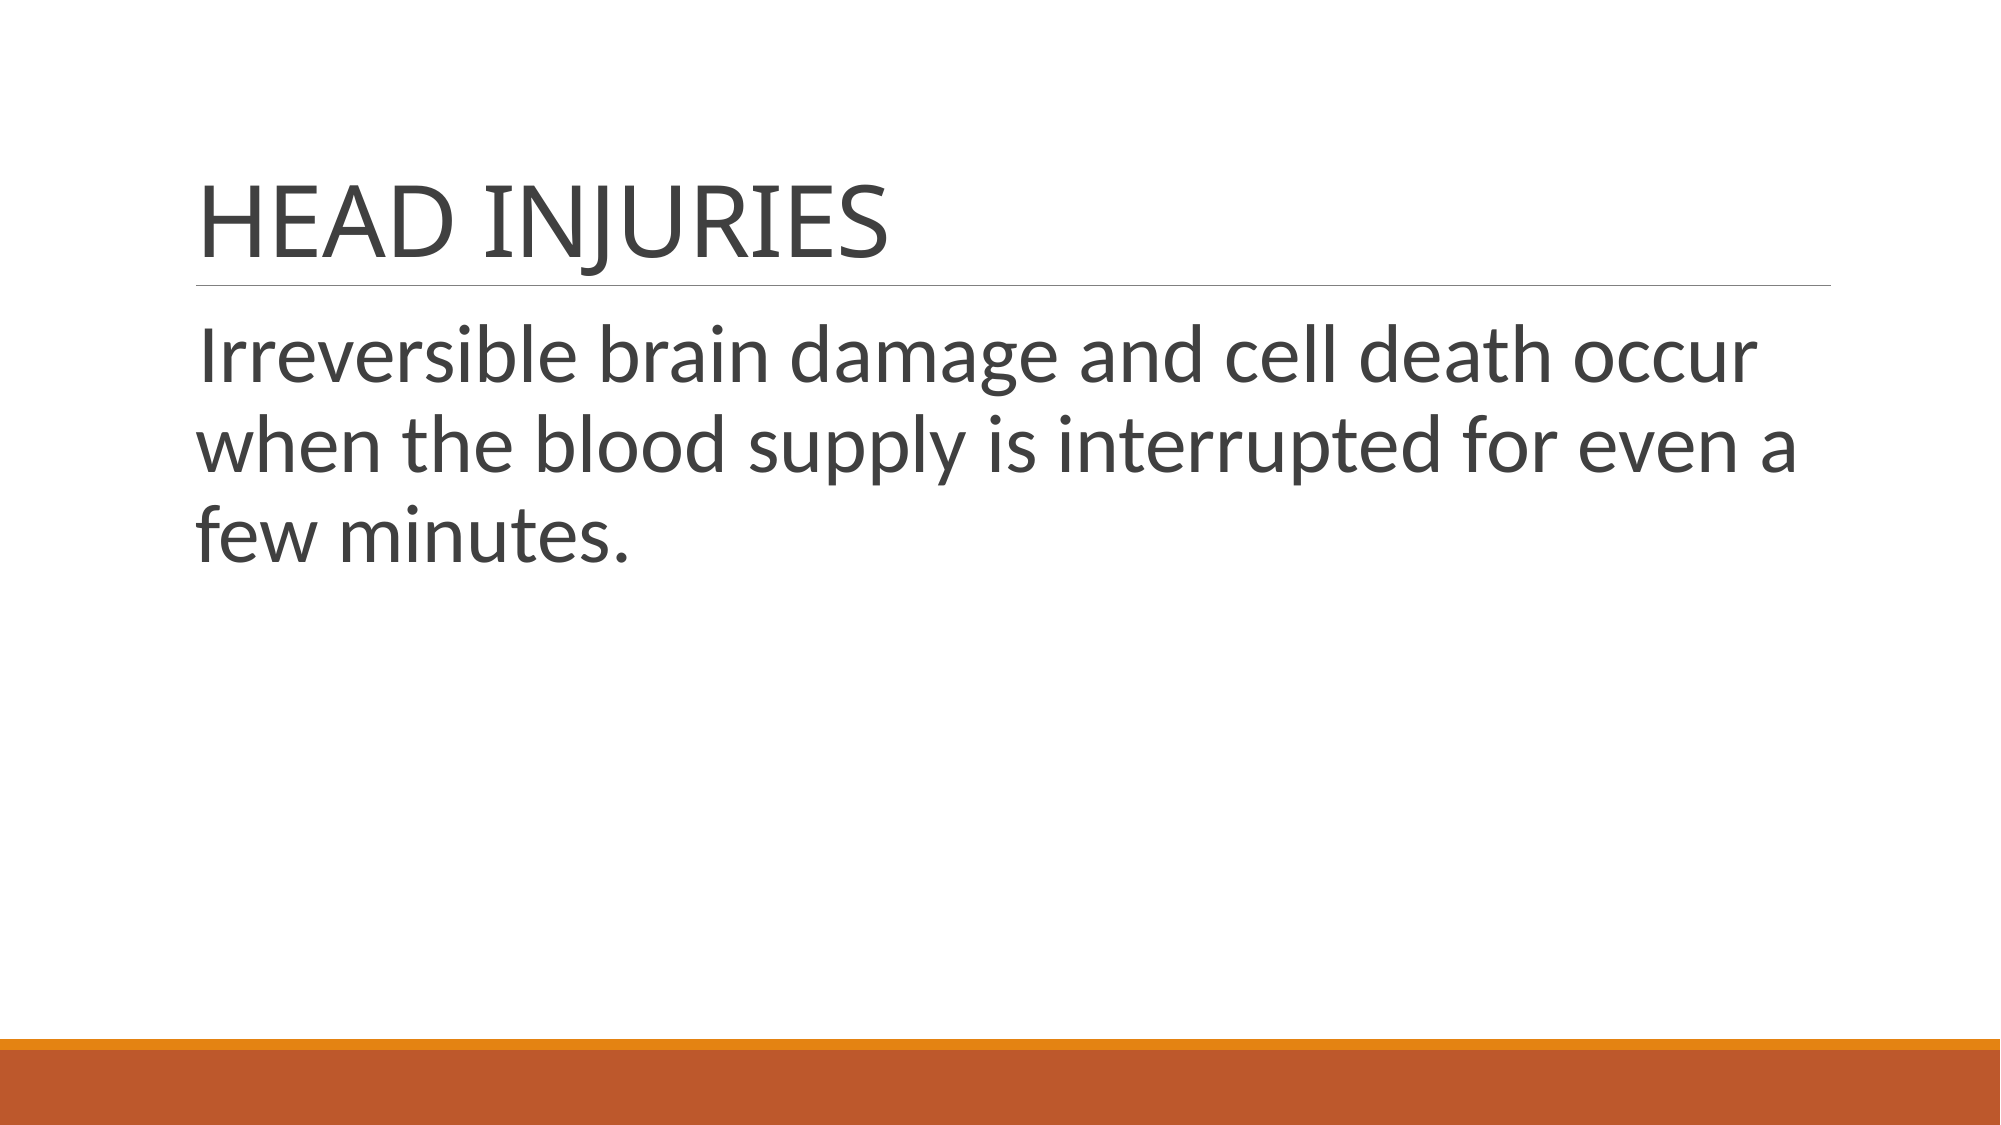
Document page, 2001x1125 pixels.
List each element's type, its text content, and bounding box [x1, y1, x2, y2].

title HEAD INJURIES [180, 47, 1830, 285]
list Irreversible brain damage and cell death occur when the blood supply is interrupted for even a few minutes. [180, 302, 1830, 963]
